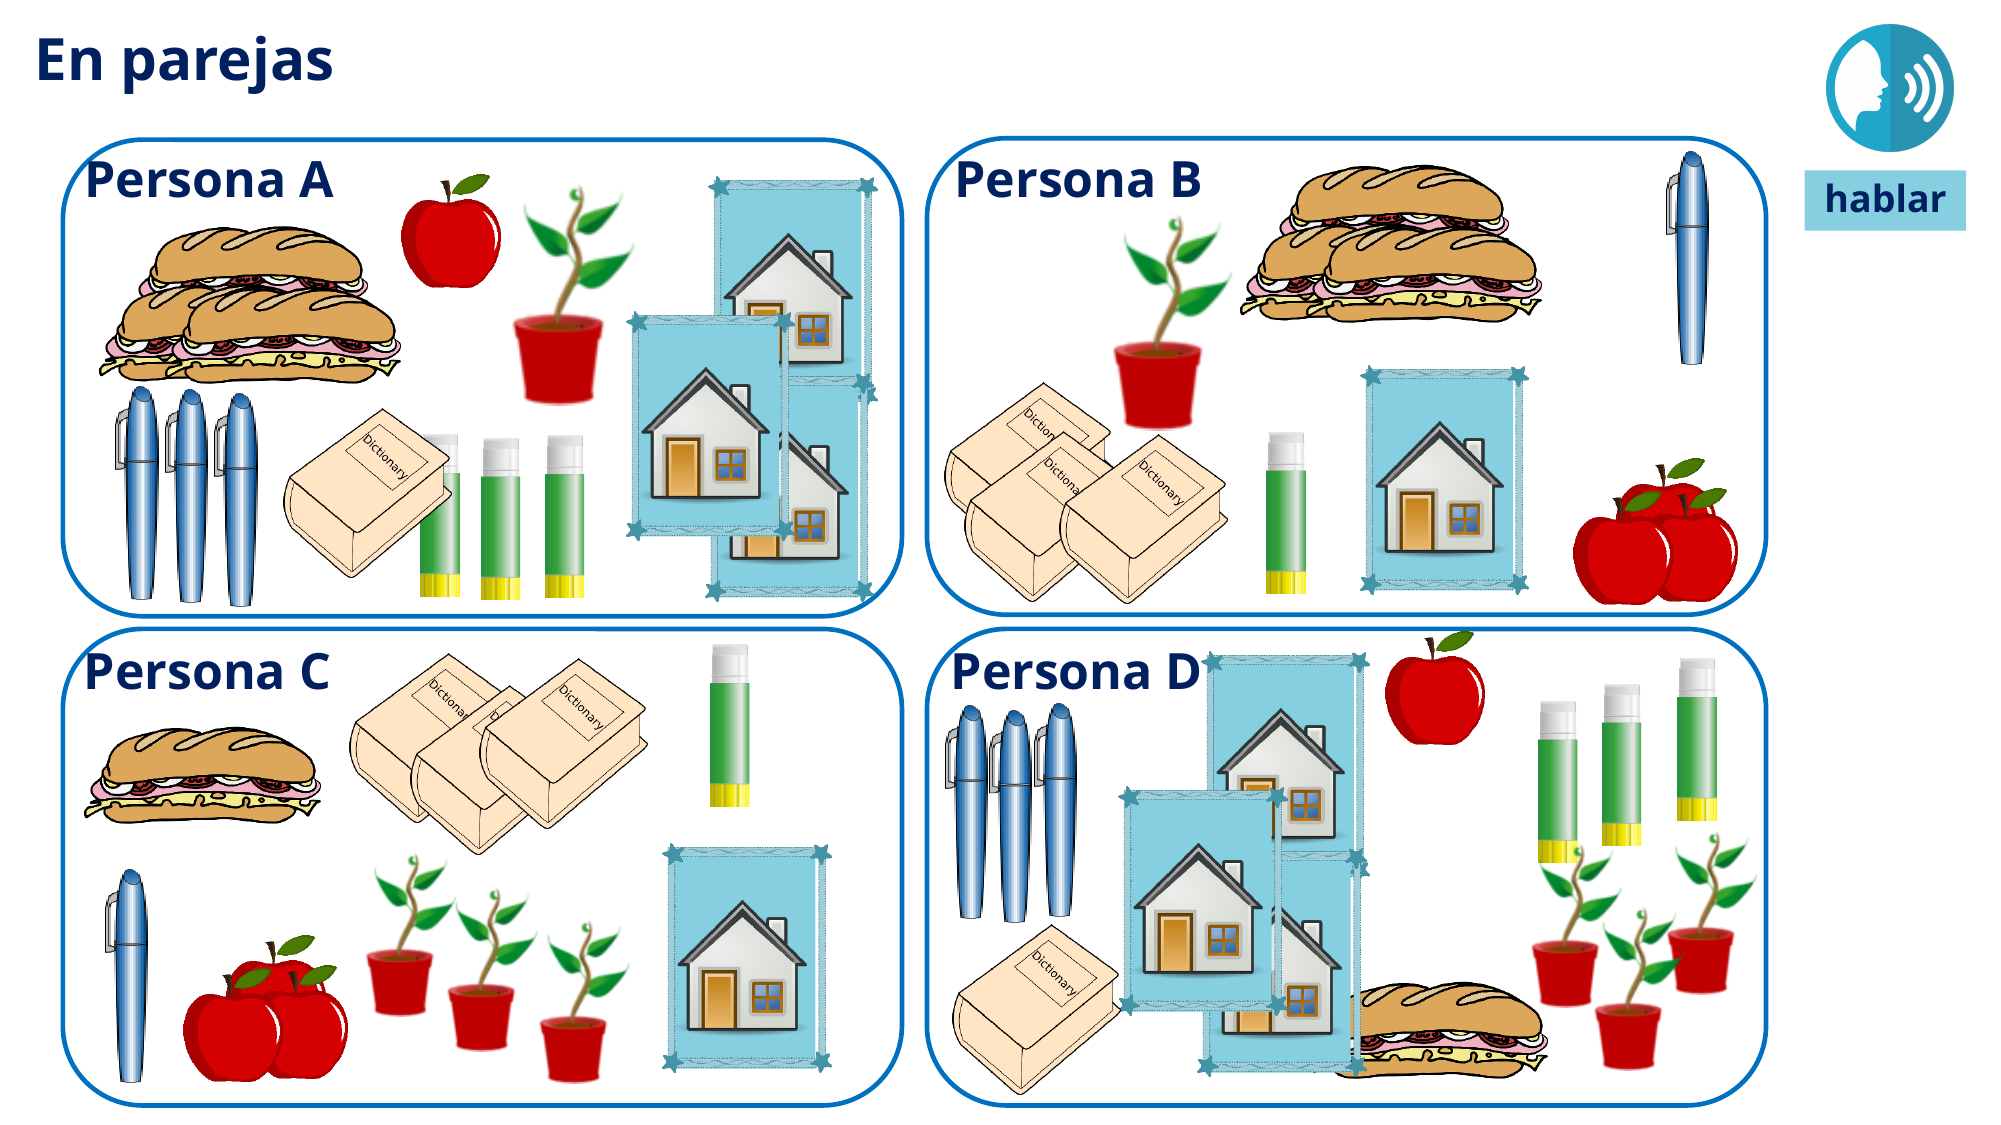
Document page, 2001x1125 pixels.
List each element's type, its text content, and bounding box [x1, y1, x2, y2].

picture [1666, 151, 1709, 365]
picture [1573, 458, 1738, 605]
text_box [625, 311, 795, 541]
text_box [1360, 365, 1529, 595]
text_box [61, 627, 903, 1107]
picture [283, 408, 460, 597]
picture [474, 431, 521, 600]
picture [538, 428, 585, 598]
picture [945, 705, 988, 919]
text_box [135, 138, 903, 599]
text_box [1201, 651, 1370, 882]
picture [952, 710, 1121, 1095]
text_box hablar [1804, 170, 1967, 231]
picture [105, 869, 149, 1083]
text_box [925, 671, 1201, 1086]
picture [99, 140, 656, 607]
text_box [61, 186, 870, 618]
picture [1825, 24, 1954, 152]
picture [1312, 651, 1773, 1089]
text_box Persona C [68, 631, 346, 707]
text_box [708, 176, 878, 407]
text_box Persona D [935, 632, 1218, 707]
text_box Persona B [939, 140, 1219, 216]
picture [1259, 425, 1306, 594]
picture [183, 653, 648, 1084]
picture [1034, 703, 1077, 917]
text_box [1197, 847, 1367, 1077]
picture [1385, 631, 1485, 746]
text_box [964, 995, 1768, 1107]
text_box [1118, 786, 1288, 1016]
text_box Persona A [69, 139, 350, 215]
picture [703, 637, 750, 807]
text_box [704, 372, 874, 602]
text_box En parejas [20, 14, 350, 100]
picture [84, 716, 321, 834]
picture [943, 154, 1542, 604]
text_box [980, 627, 1768, 971]
text_box [925, 137, 1768, 616]
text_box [662, 843, 832, 1073]
